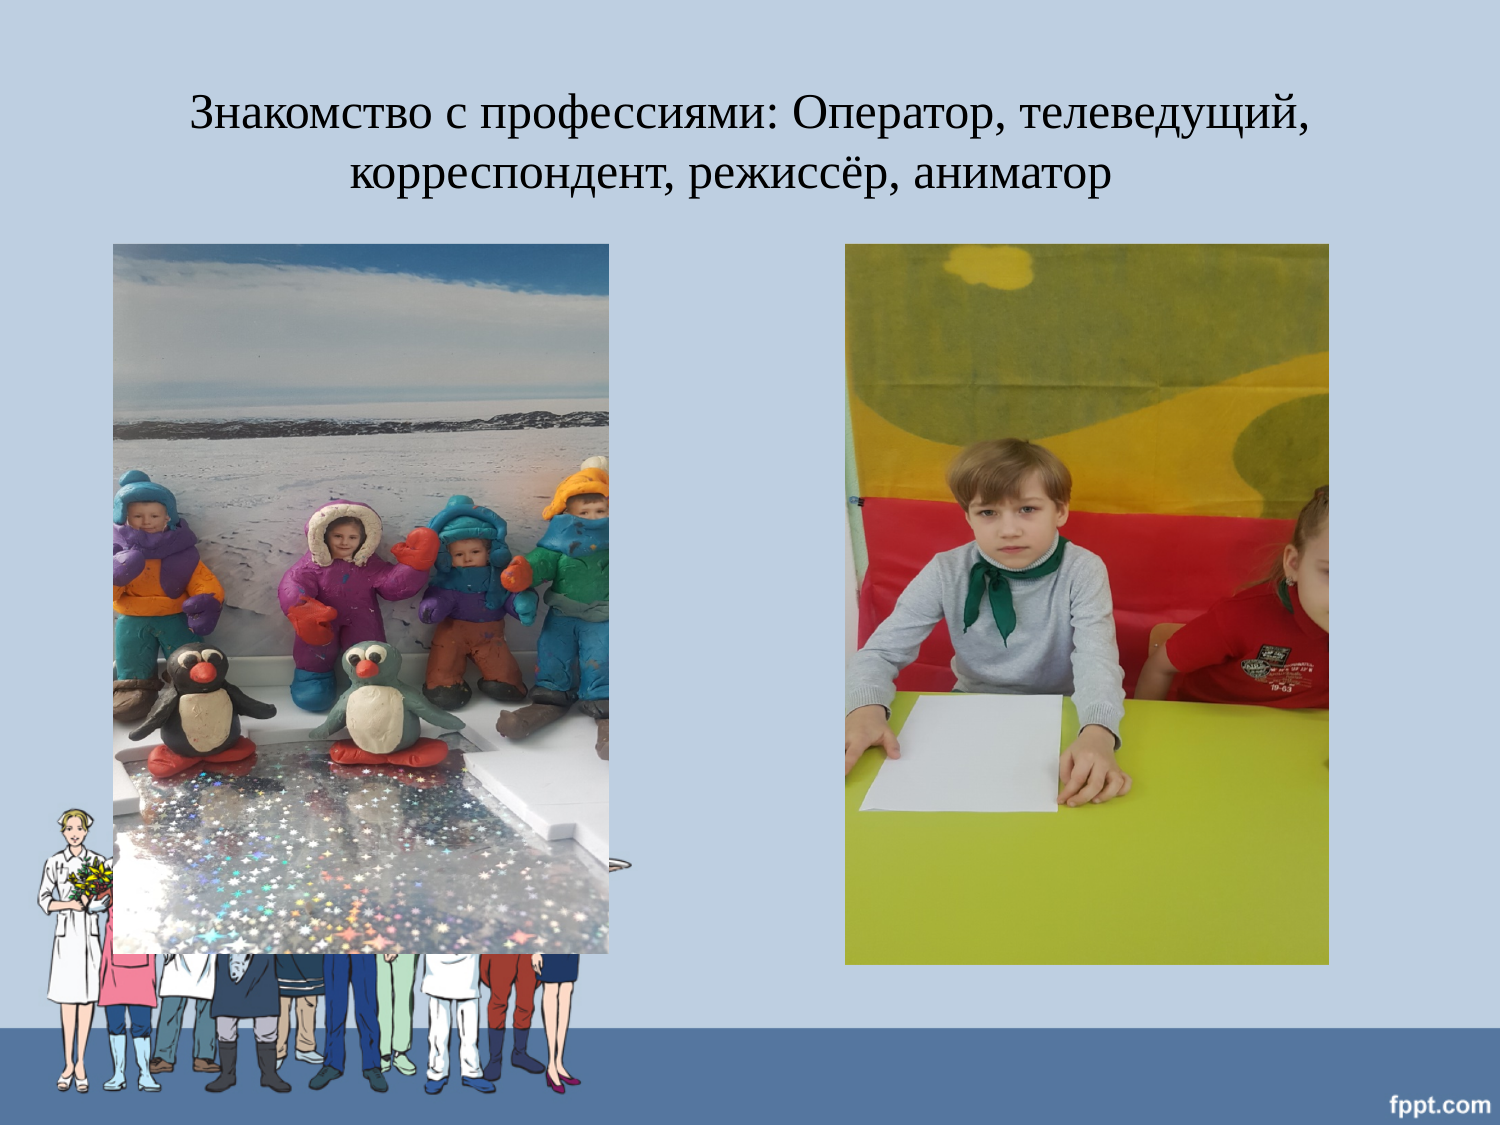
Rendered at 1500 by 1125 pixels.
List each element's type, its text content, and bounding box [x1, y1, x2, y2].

picture [0, 0, 1500, 1125]
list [725, 361, 1448, 847]
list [5, 350, 716, 847]
title Знакомство с профессиями: Оператор, телеведущий, корреспондент, режиссёр, аниматор [74, 44, 1426, 233]
